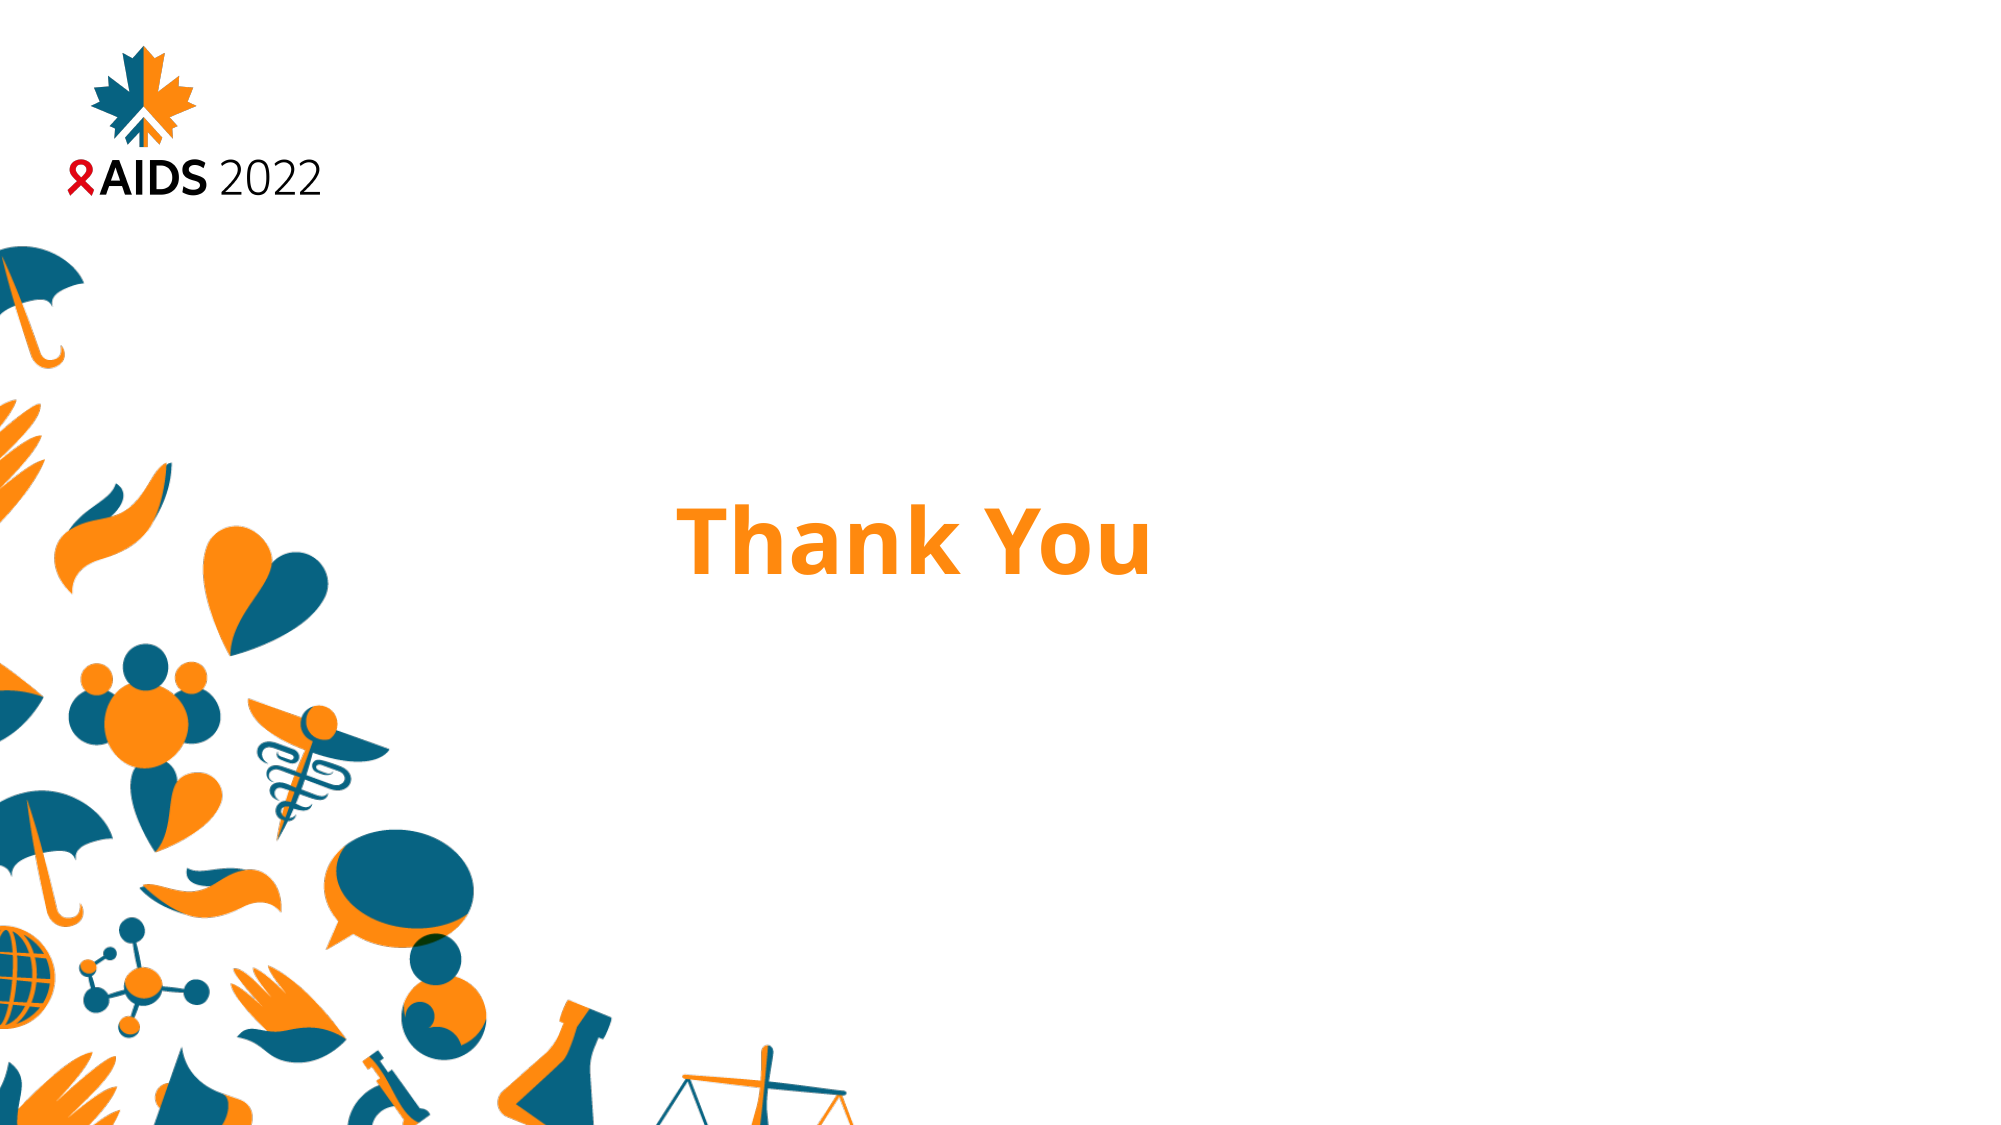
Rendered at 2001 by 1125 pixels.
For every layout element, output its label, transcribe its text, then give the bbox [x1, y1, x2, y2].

title Thank You [675, 495, 1928, 696]
picture [661, 1083, 704, 1125]
picture [0, 25, 997, 1125]
